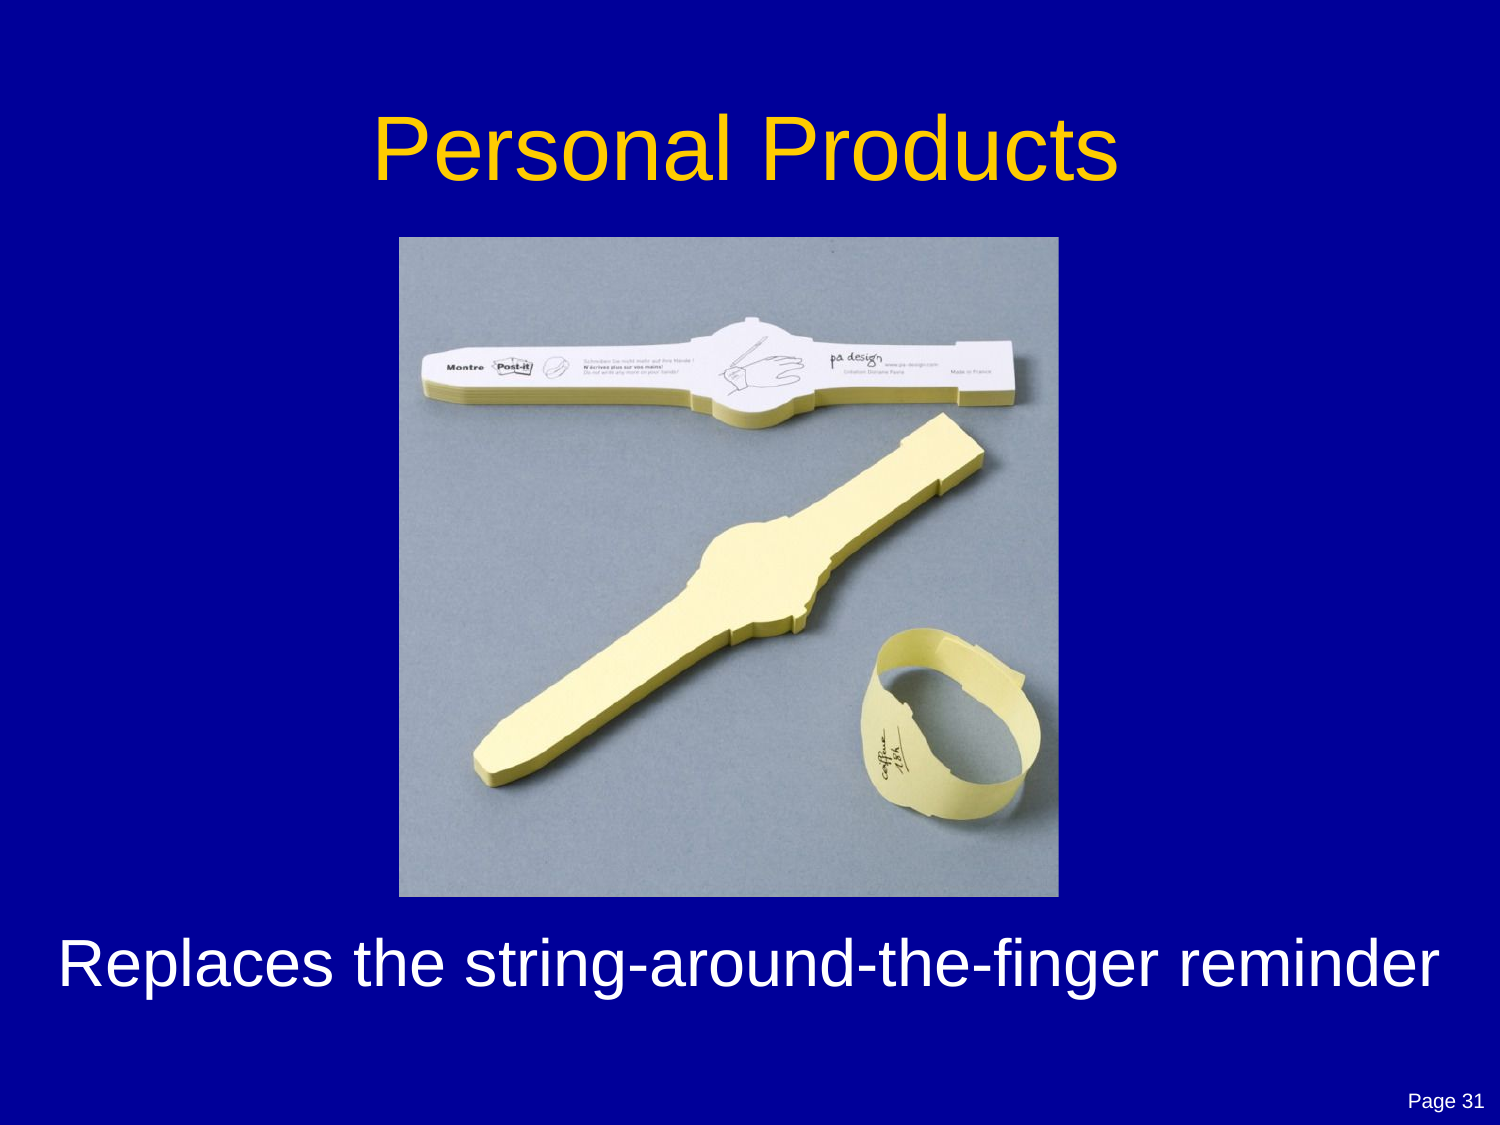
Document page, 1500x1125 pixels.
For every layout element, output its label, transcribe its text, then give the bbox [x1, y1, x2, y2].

slide_number Page 31 [1187, 1062, 1500, 1125]
picture [398, 237, 1059, 897]
title Personal Products [109, 50, 1385, 238]
text_box Replaces the string-around-the-finger reminder [37, 912, 1463, 1068]
